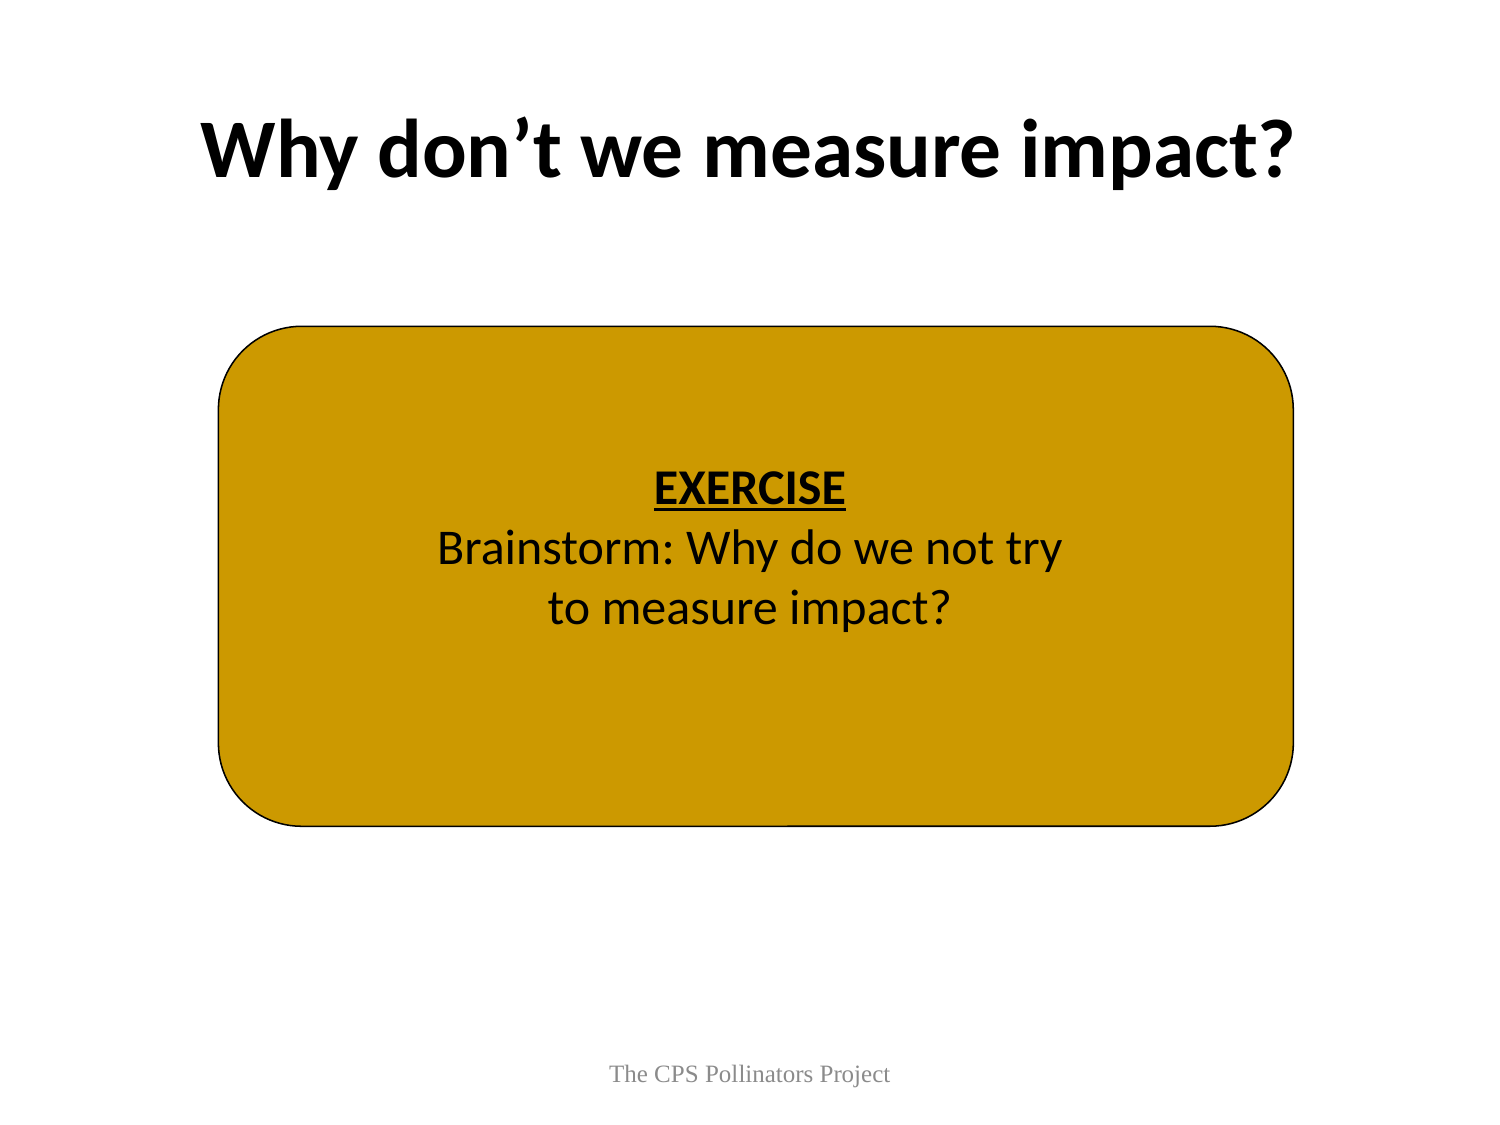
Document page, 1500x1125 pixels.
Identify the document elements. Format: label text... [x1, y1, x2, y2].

text_box [218, 326, 1294, 827]
title Why don’t we measure impact? [121, 78, 1377, 211]
footer The CPS Pollinators Project [512, 1042, 988, 1103]
text_box EXERCISE Brainstorm: Why do we not try to measure impact? [401, 447, 1099, 703]
